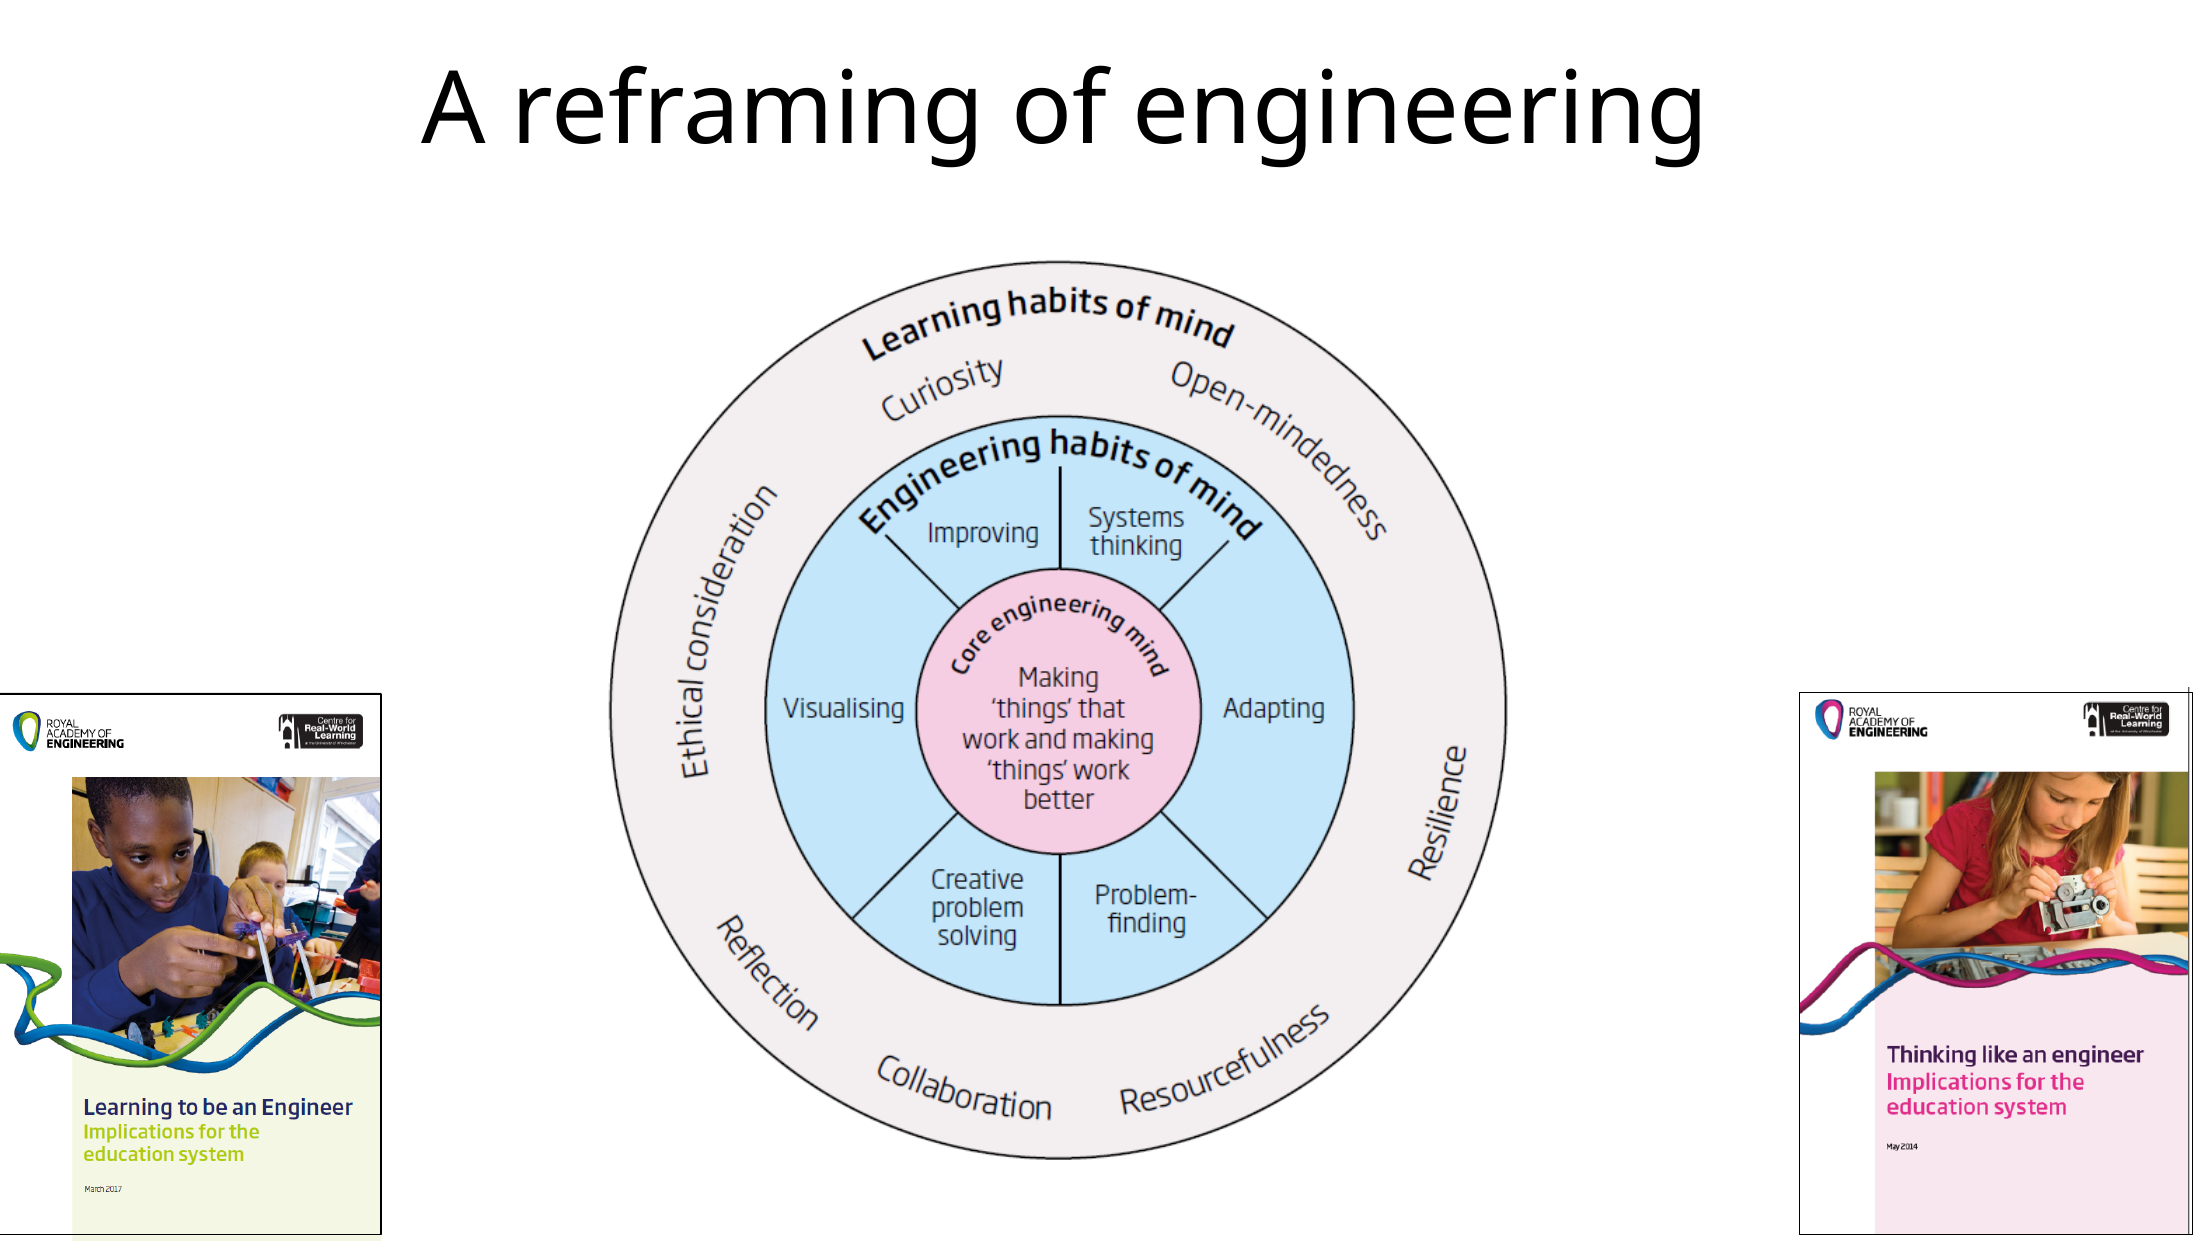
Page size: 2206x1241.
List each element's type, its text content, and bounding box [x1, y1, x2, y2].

title A reframing of engineering [154, 0, 1977, 207]
picture [568, 230, 1562, 1200]
picture [1799, 686, 2190, 1235]
picture [0, 692, 382, 1241]
